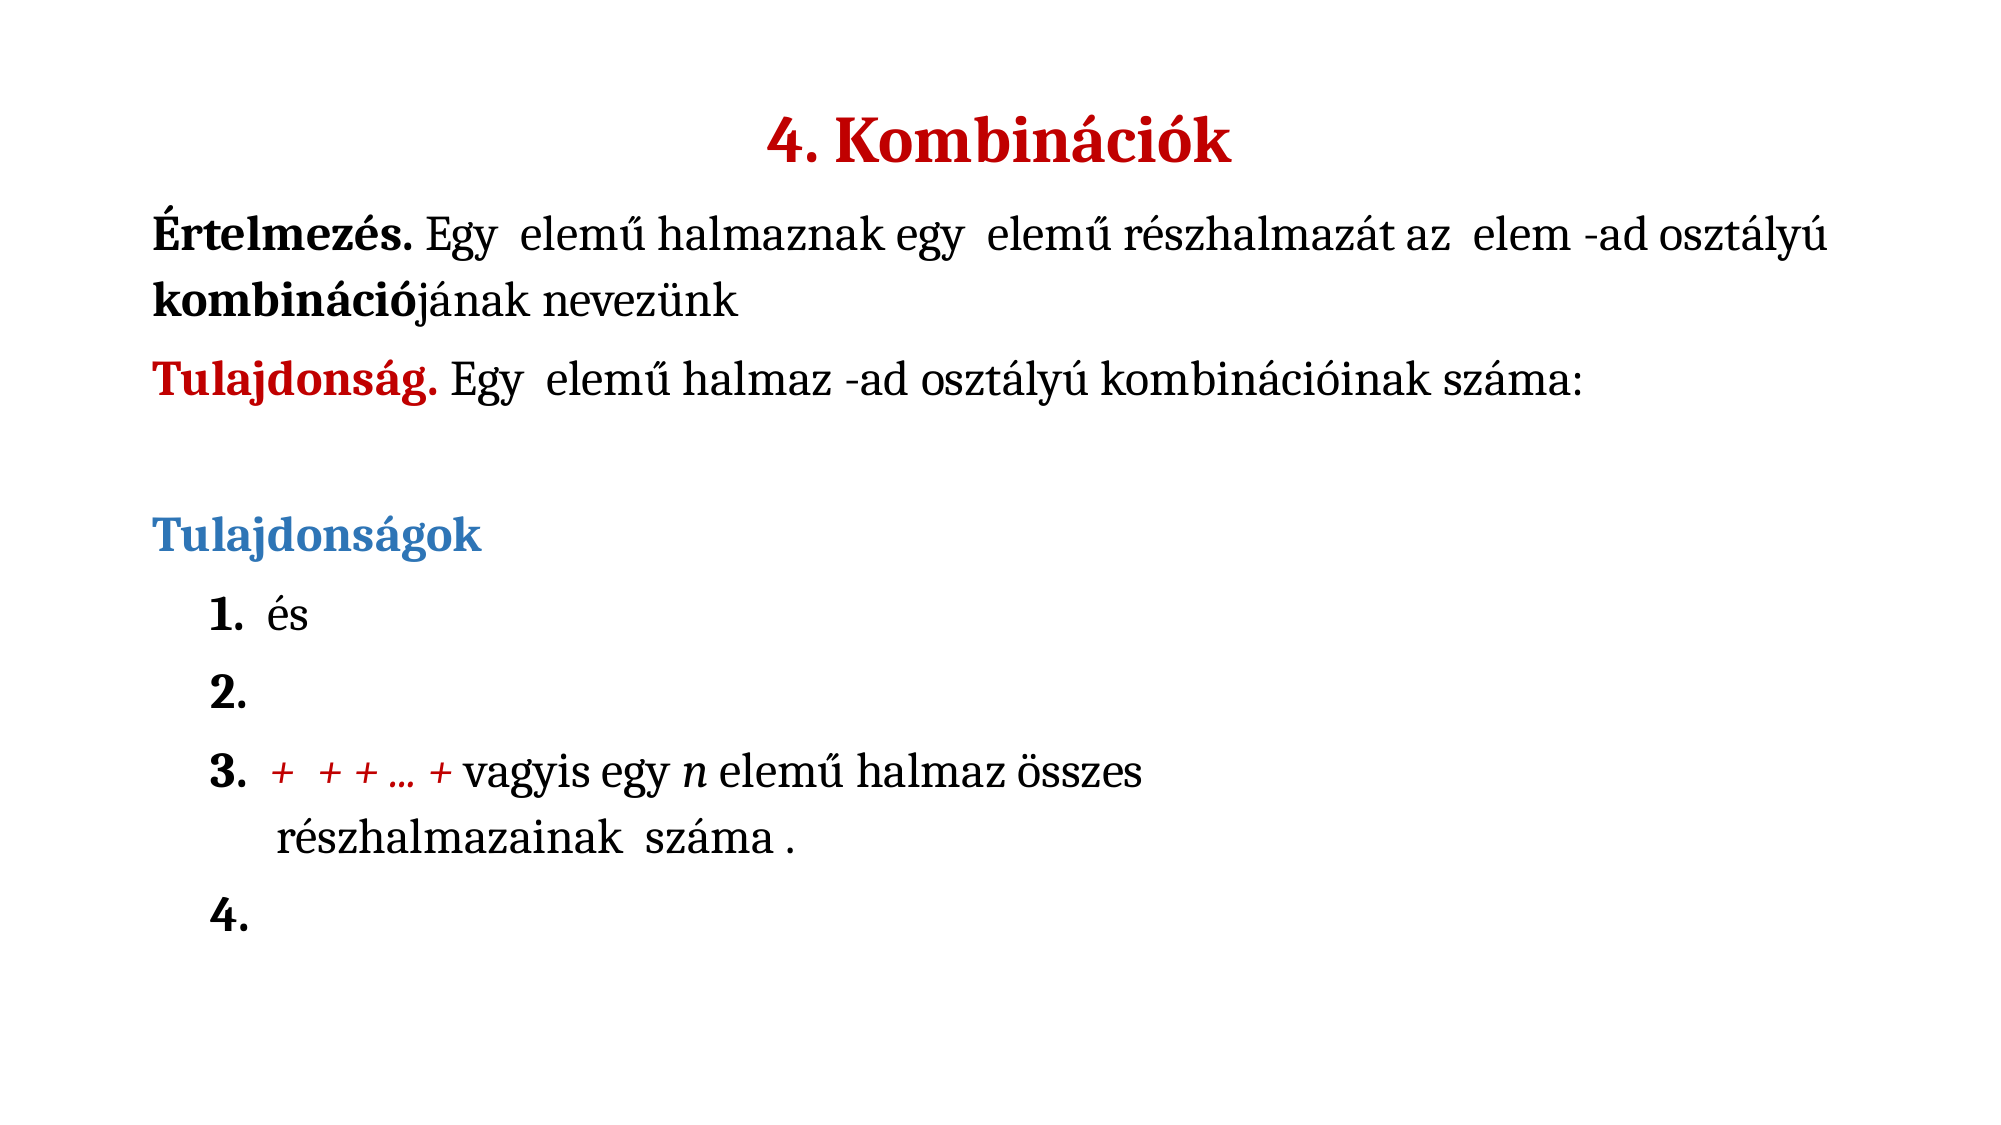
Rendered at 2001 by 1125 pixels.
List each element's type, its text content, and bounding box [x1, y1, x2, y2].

title 4. Kombinációk [137, 65, 1863, 216]
